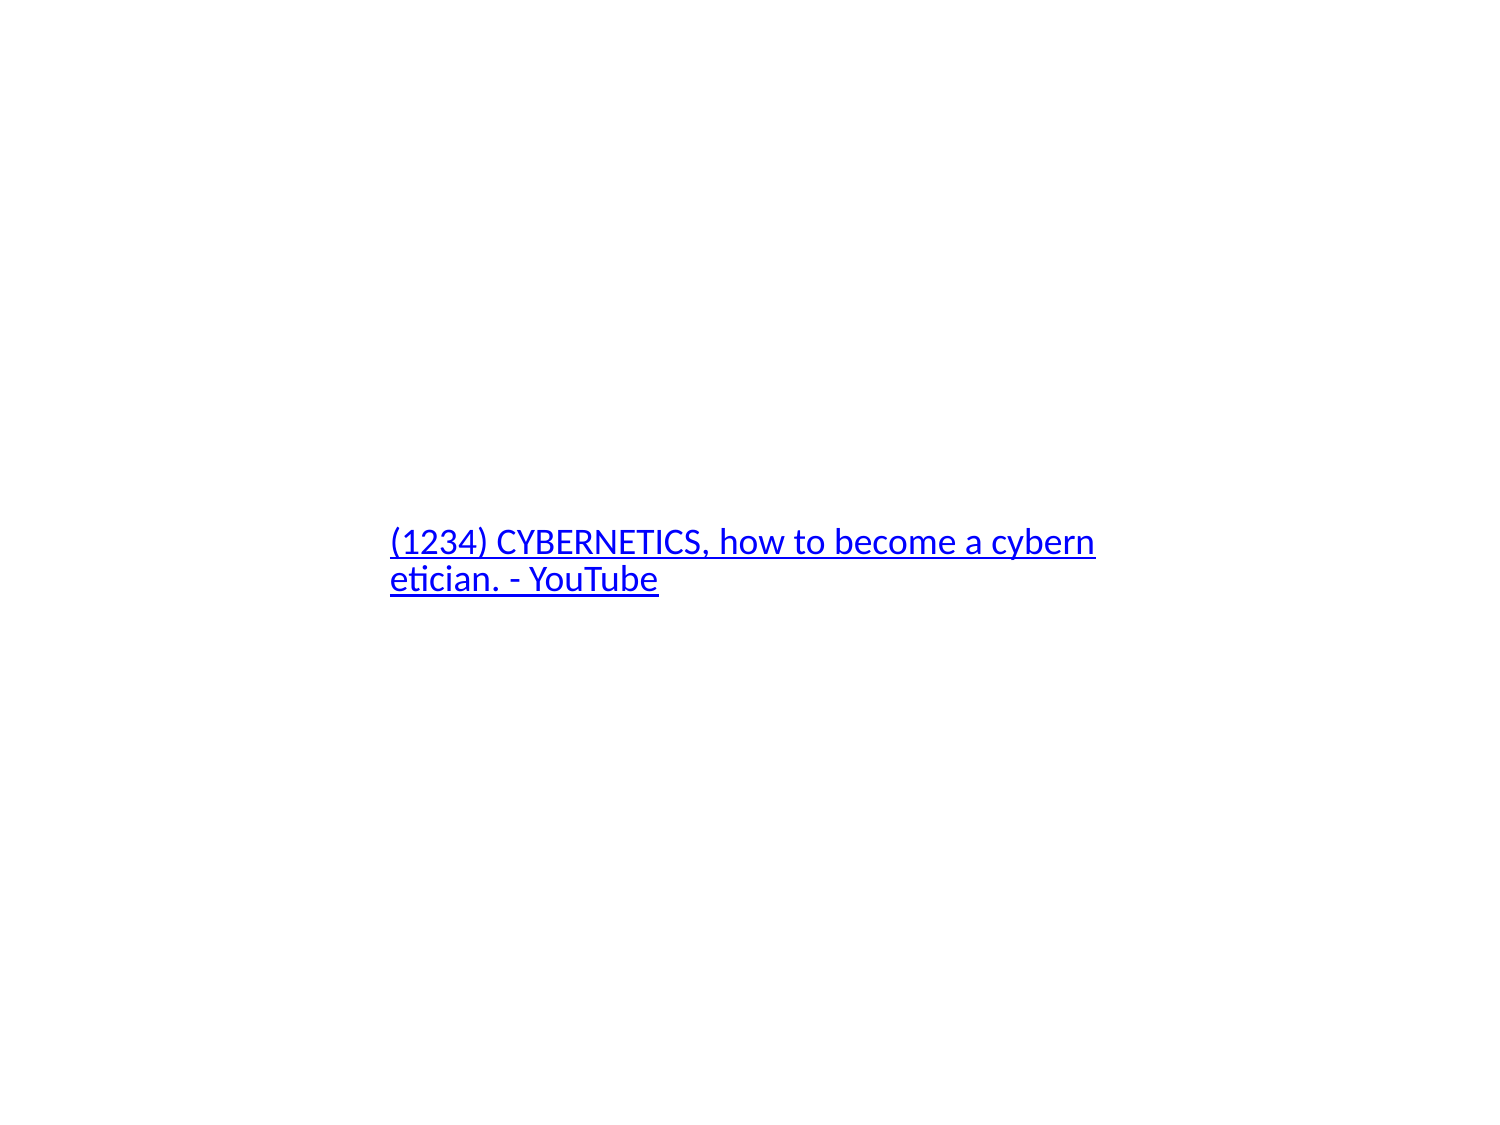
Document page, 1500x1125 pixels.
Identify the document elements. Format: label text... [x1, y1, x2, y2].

text_box (1234) CYBERNETICS, how to become a cybernetician. - YouTube [374, 509, 1125, 570]
